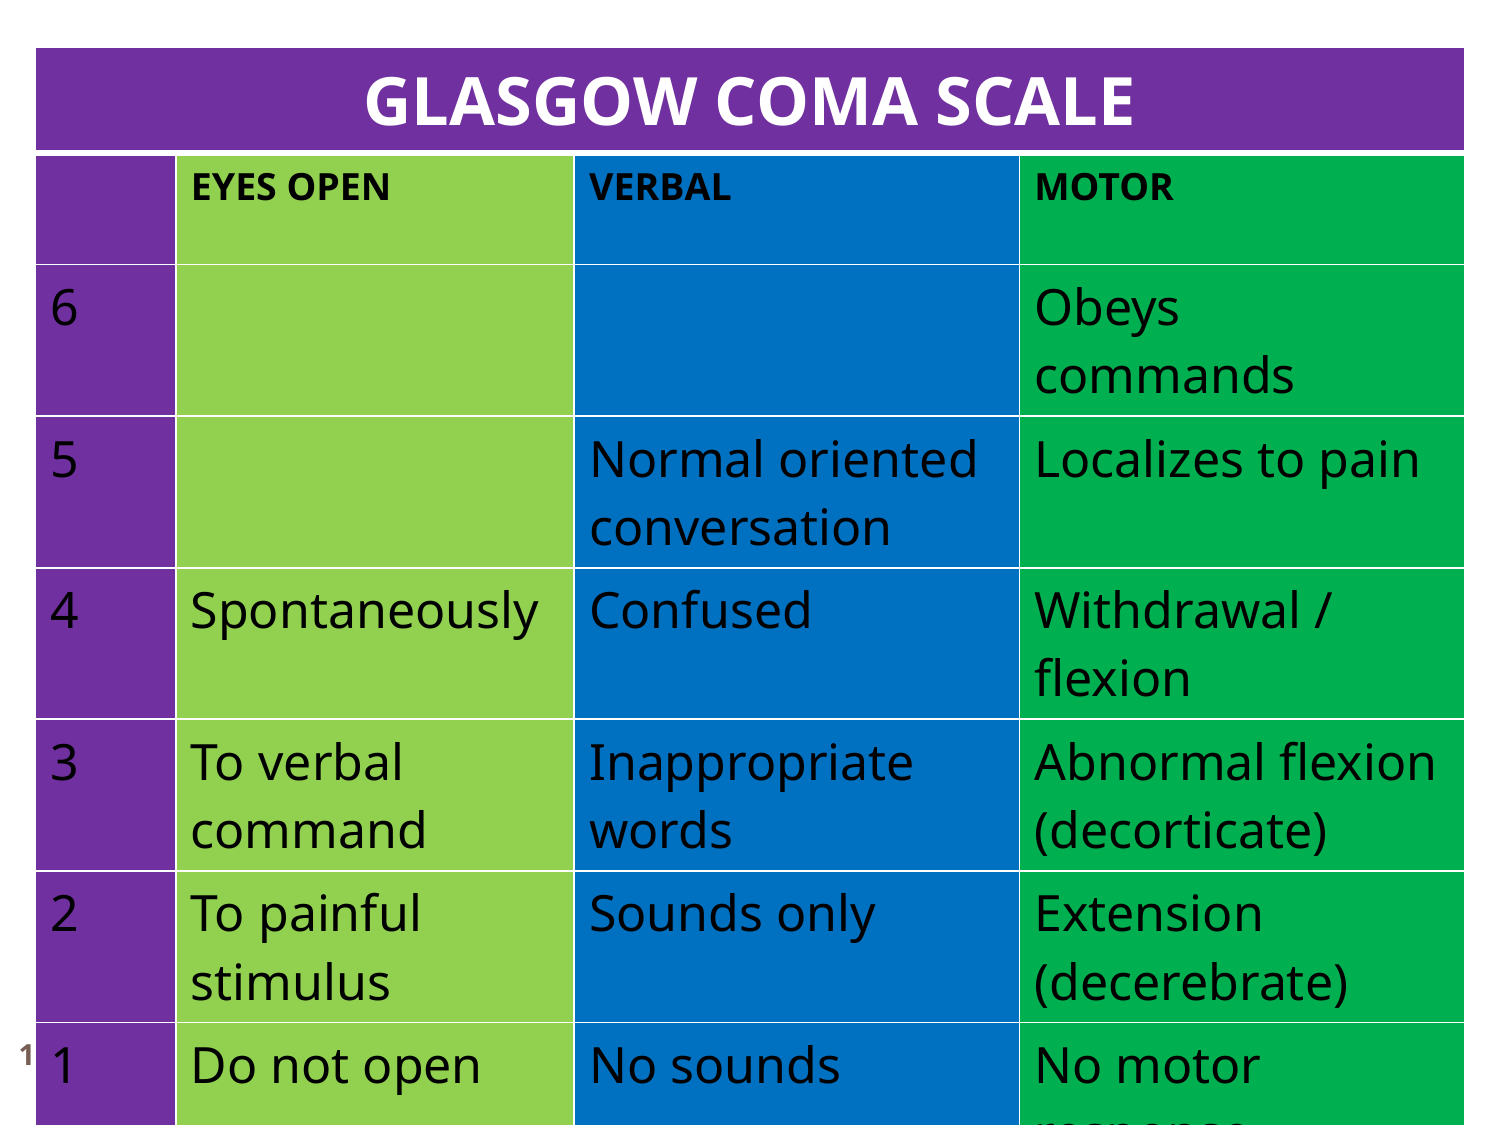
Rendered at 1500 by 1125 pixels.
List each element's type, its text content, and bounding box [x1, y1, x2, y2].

table_cell 2 [36, 872, 175, 1022]
table_cell Abnormal flexion (decorticate) [1020, 720, 1464, 870]
table_cell MOTOR [1020, 156, 1464, 264]
table_cell Obeys commands [1020, 265, 1464, 415]
table_cell Extension (decerebrate) [1020, 872, 1464, 1022]
table_cell Normal oriented conversation [575, 417, 1019, 567]
table_cell No motor response [1020, 1023, 1464, 1125]
table_cell Withdrawal / flexion [1020, 569, 1464, 718]
table_cell [177, 417, 573, 567]
table_cell 6 [36, 265, 175, 415]
table_cell [177, 265, 573, 415]
table_cell To verbal command [177, 720, 573, 870]
table_cell 5 [36, 417, 175, 567]
table_cell 3 [36, 720, 175, 870]
table_cell [575, 265, 1019, 415]
table_cell Localizes to pain [1020, 417, 1464, 567]
slide_number 100 [0, 1025, 34, 1088]
table_cell 4 [36, 569, 175, 718]
table_cell No sounds [575, 1023, 1019, 1125]
table_header GLASGOW COMA SCALE [36, 48, 1464, 150]
table_cell Spontaneously [177, 569, 573, 718]
table_cell Inappropriate words [575, 720, 1019, 870]
table_cell Confused [575, 569, 1019, 718]
table_cell Do not open [177, 1023, 573, 1125]
table_cell 1 [36, 1023, 175, 1125]
table_cell [36, 156, 175, 264]
table_cell Sounds only [575, 872, 1019, 1022]
table_cell To painful stimulus [177, 872, 573, 1022]
table_cell EYES OPEN [177, 156, 573, 264]
table_cell VERBAL [575, 156, 1019, 264]
